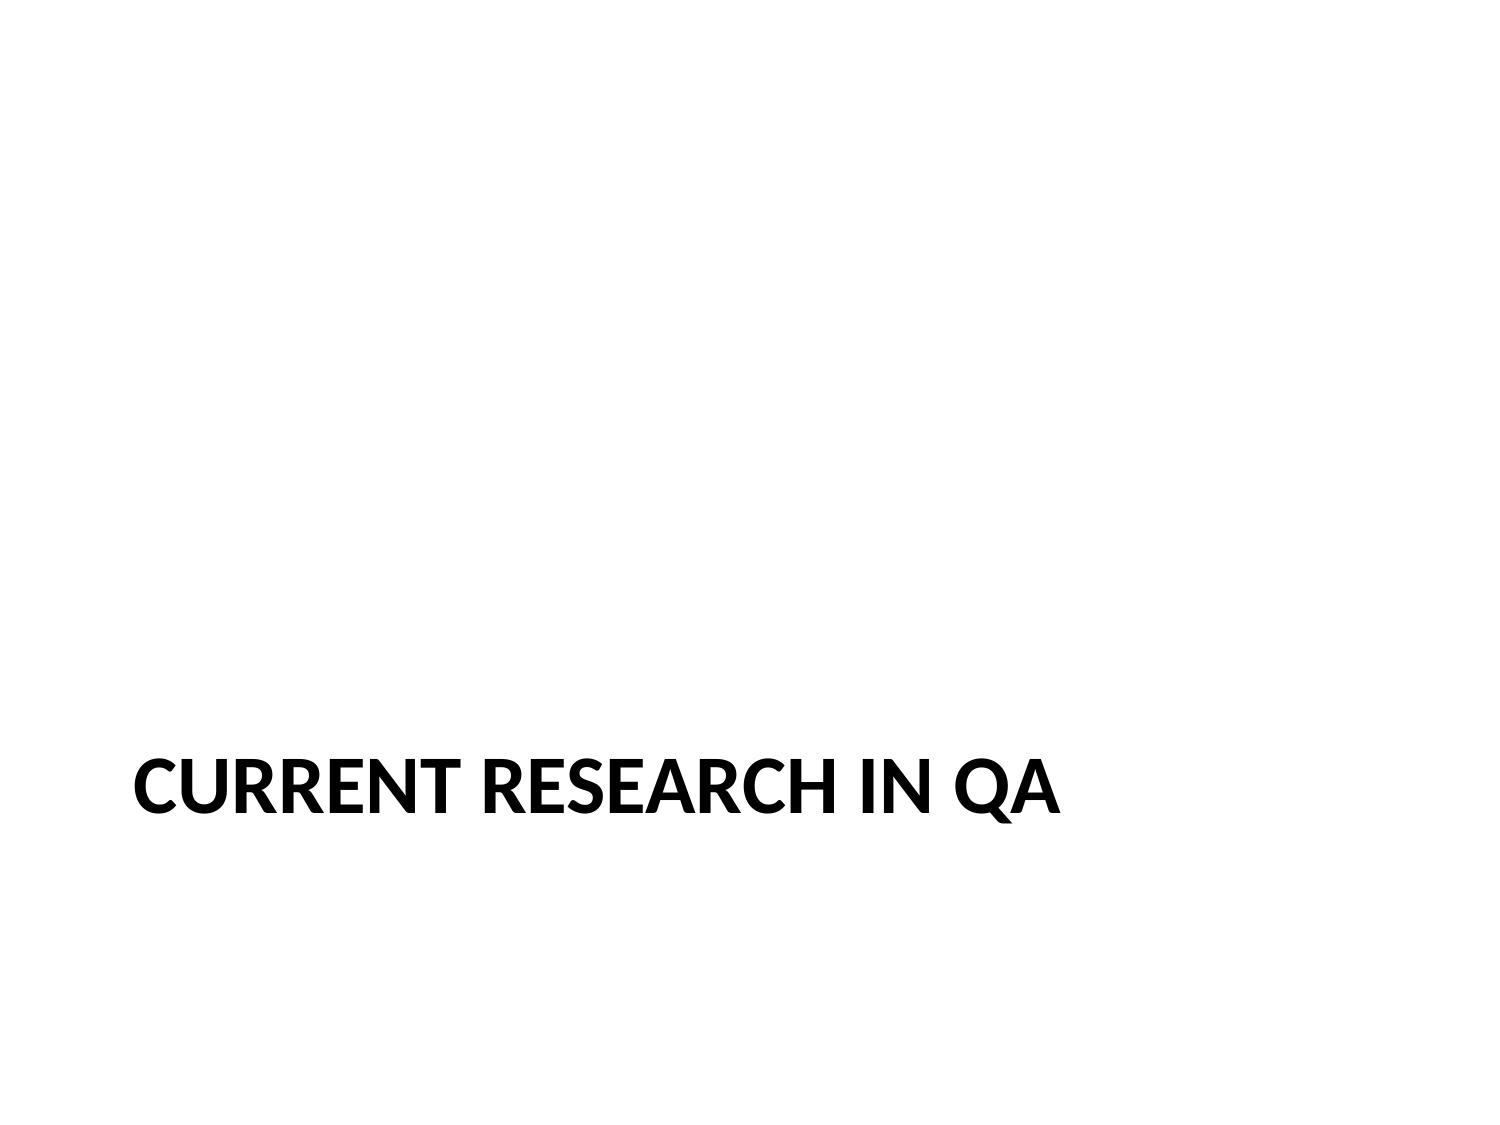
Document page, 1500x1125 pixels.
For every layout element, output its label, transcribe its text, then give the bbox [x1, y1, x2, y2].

title CURRENT RESEARCH IN QA [118, 722, 1394, 947]
